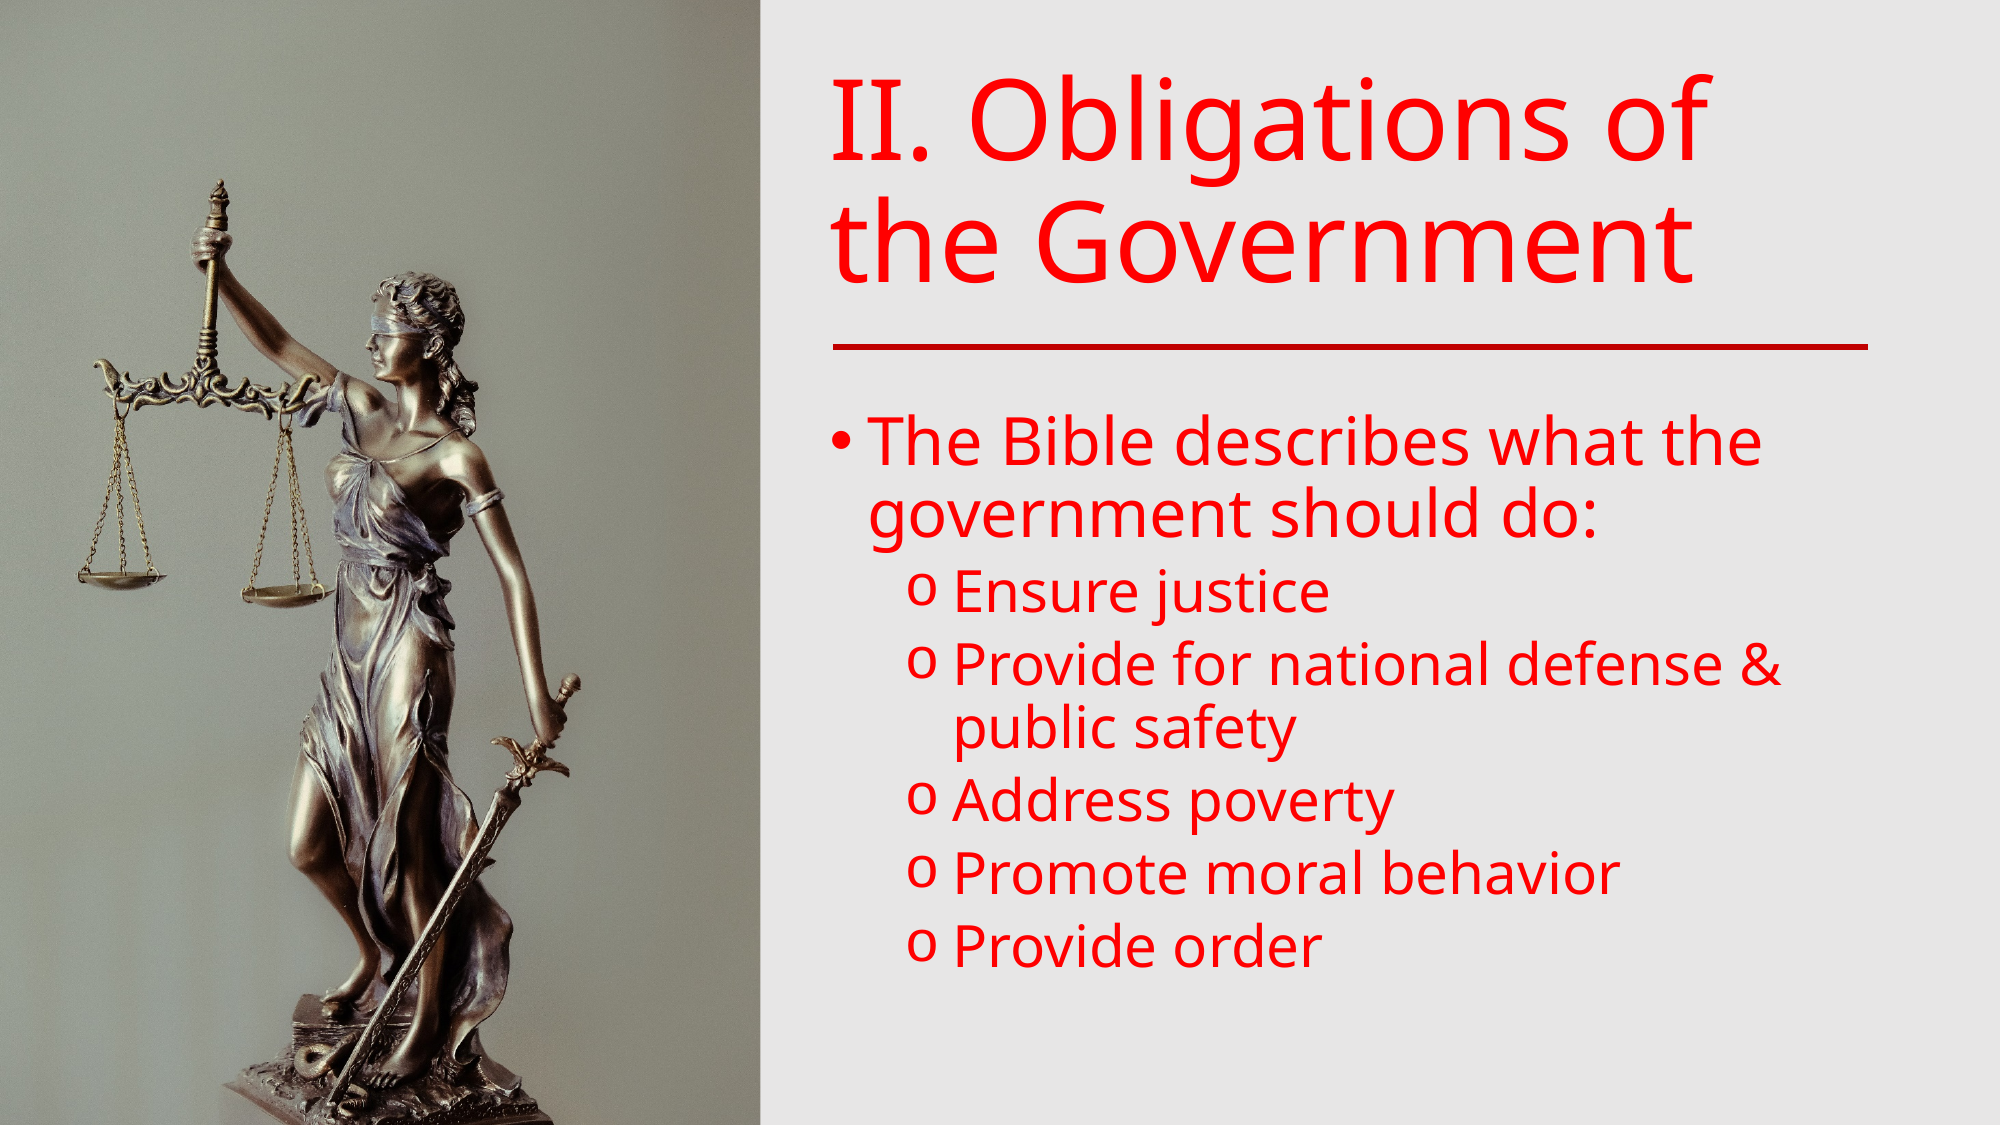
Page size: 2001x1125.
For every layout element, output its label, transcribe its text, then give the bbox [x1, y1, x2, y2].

title II. Obligations of the Government [814, 103, 1895, 315]
list The Bible describes what the government should do: Ensure justice Provide for national defense & public safety Address poverty Promote moral behavior Provide order [814, 399, 1895, 1021]
picture [0, 0, 761, 1125]
